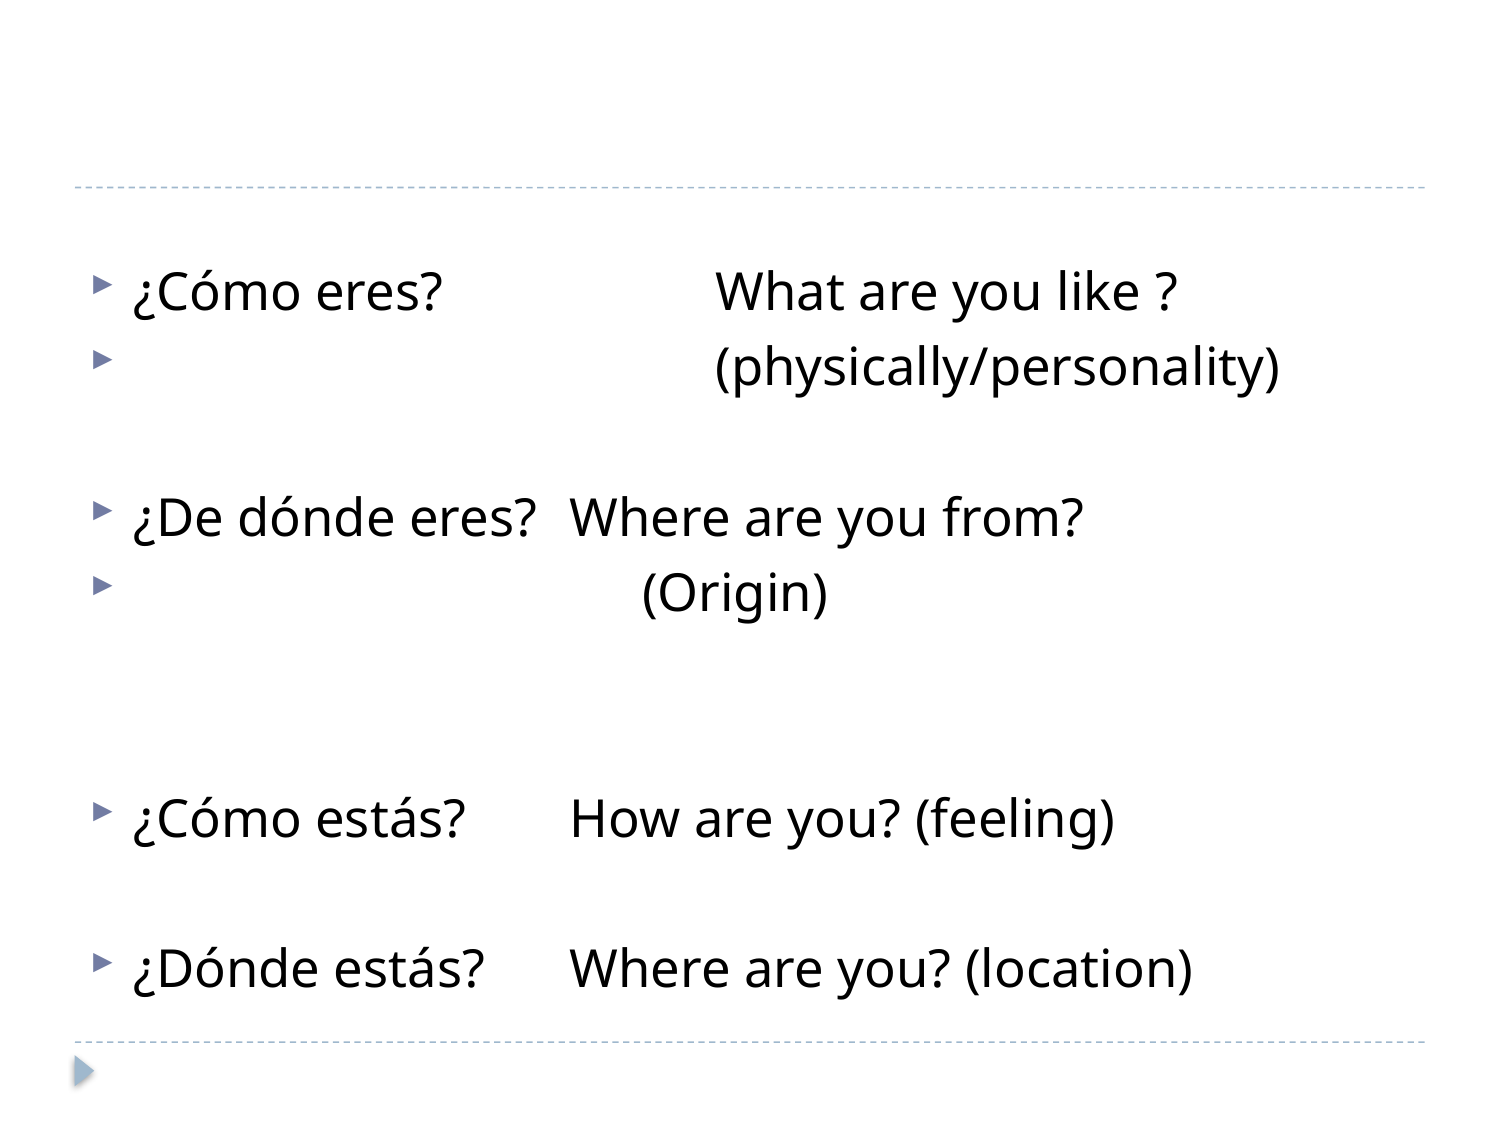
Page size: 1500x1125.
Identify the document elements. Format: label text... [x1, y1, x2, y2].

list ¿Cómo eres? What are you like ? (physically/personality) ¿De dónde eres? Where are you from? (Origin) ¿Cómo estás? How are you? (feeling) ¿Dónde estás? Where are you? (location) [75, 99, 1425, 1010]
